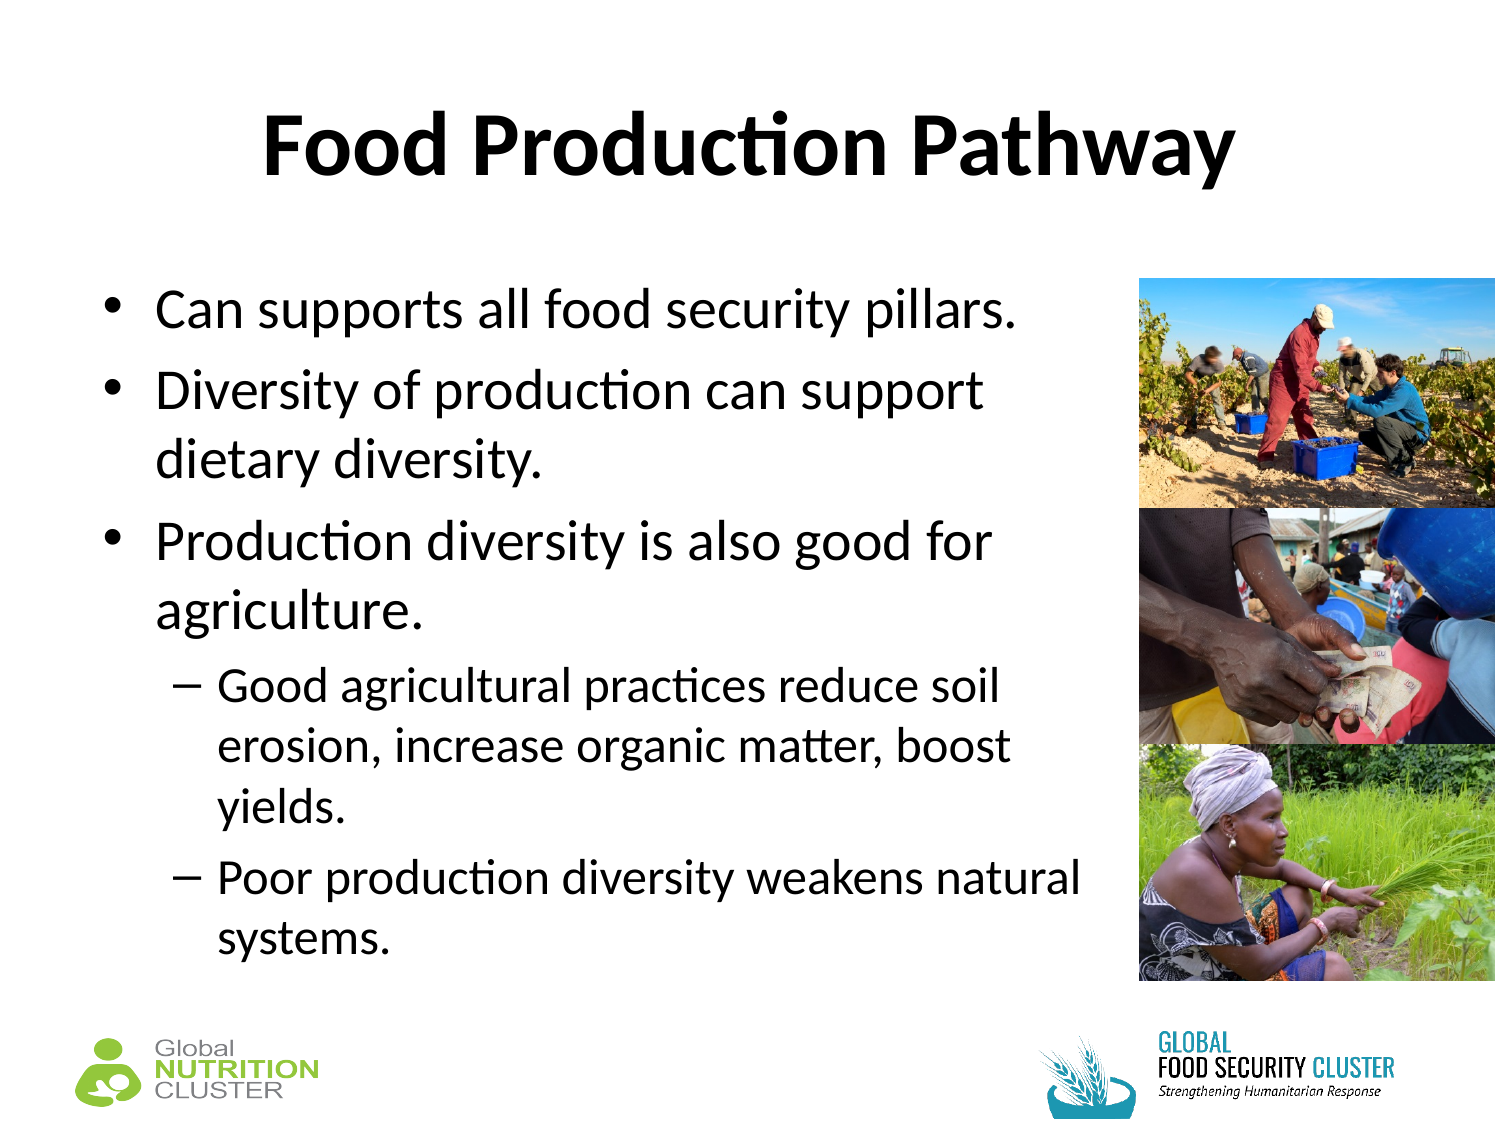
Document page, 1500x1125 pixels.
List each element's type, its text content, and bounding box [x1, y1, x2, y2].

list Can supports all food security pillars. Diversity of production can support dietary diversity. Production diversity is also good for agriculture. Good agricultural practices reduce soil erosion, increase organic matter, boost yields. Poor production diversity weakens natural systems. [87, 262, 1105, 976]
picture [75, 1038, 318, 1107]
picture [1037, 1030, 1395, 1119]
title Food Production Pathway [75, 45, 1425, 233]
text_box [1139, 278, 1495, 981]
